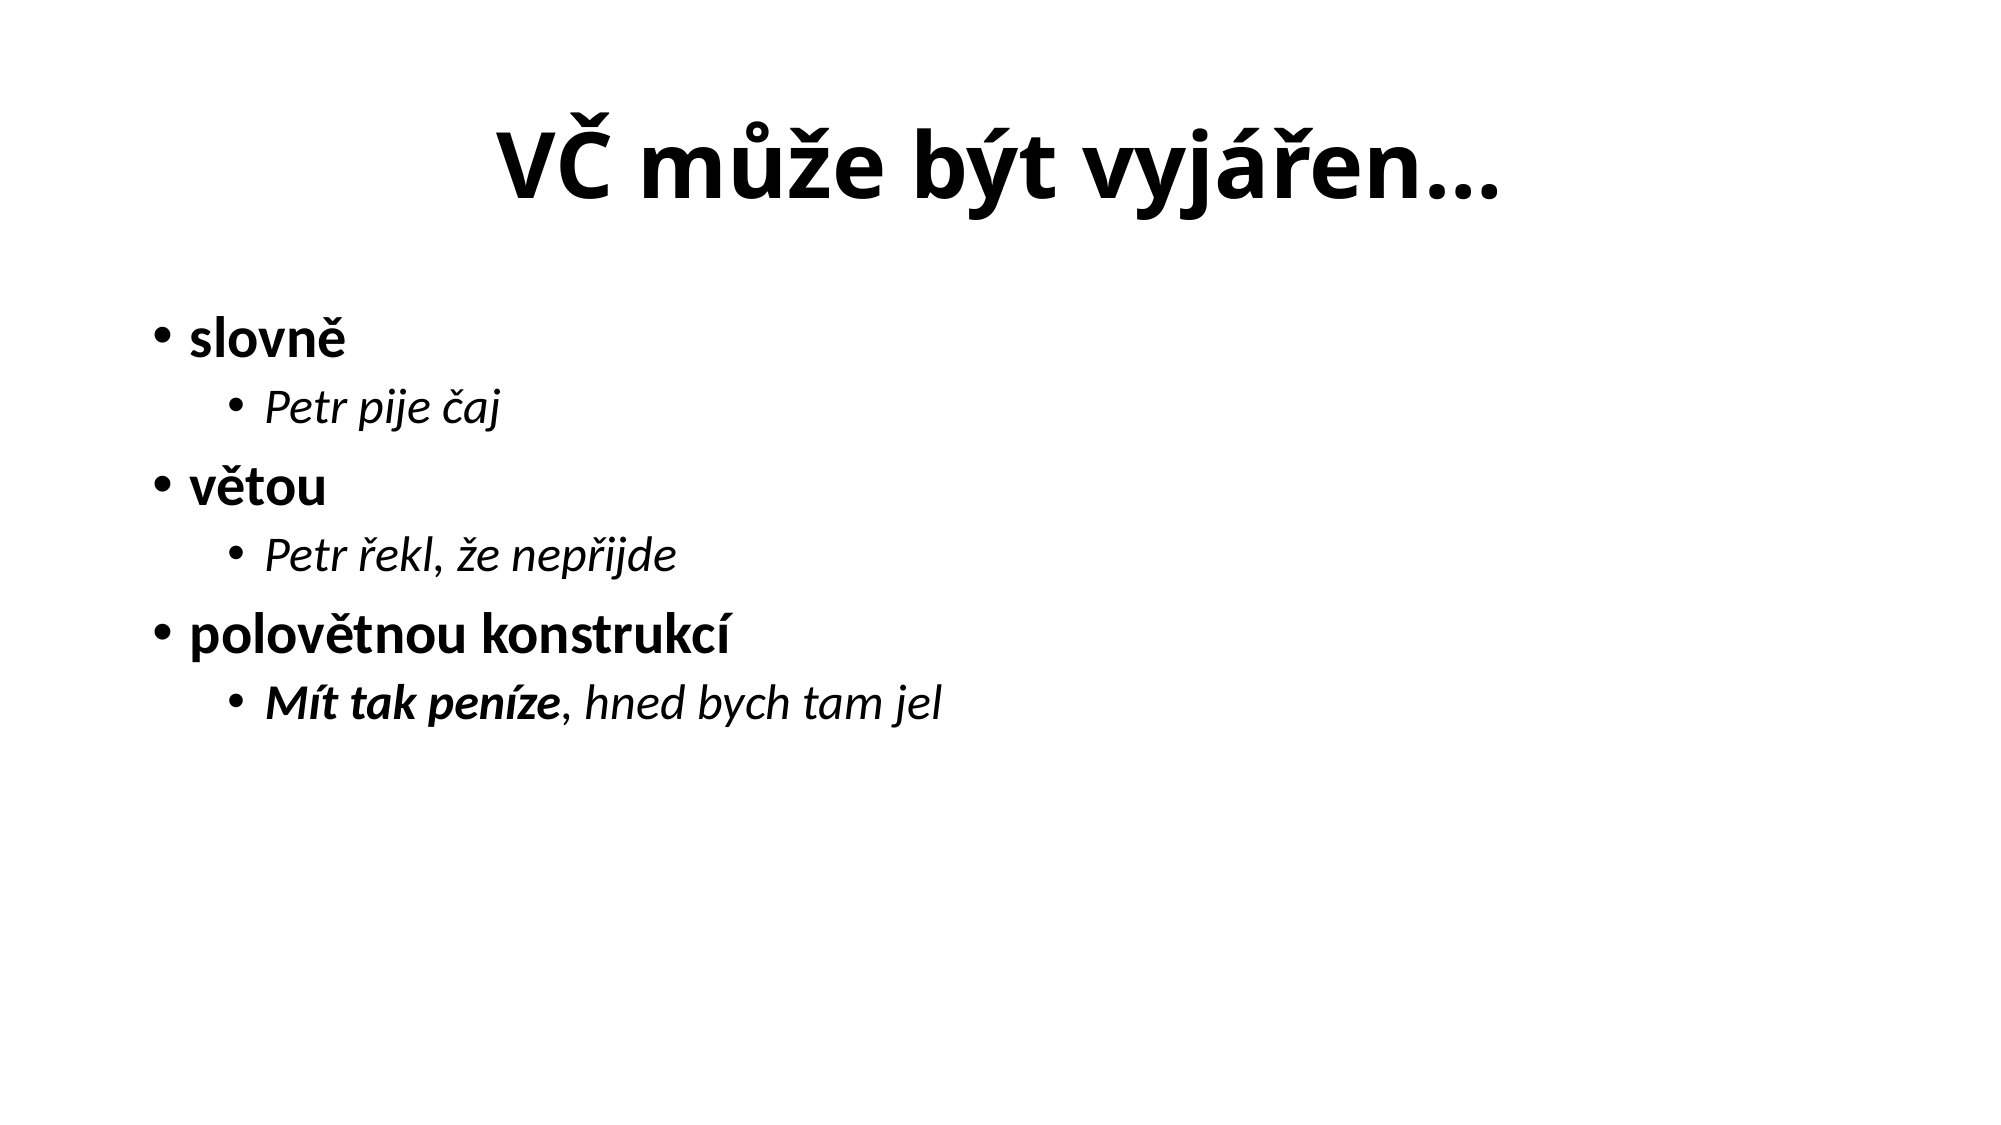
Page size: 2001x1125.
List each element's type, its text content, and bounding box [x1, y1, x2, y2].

title VČ může být vyjářen… [137, 59, 1863, 278]
list slovně Petr pije čaj větou Petr řekl, že nepřijde polovětnou konstrukcí Mít tak peníze, hned bych tam jel [137, 299, 1863, 1014]
